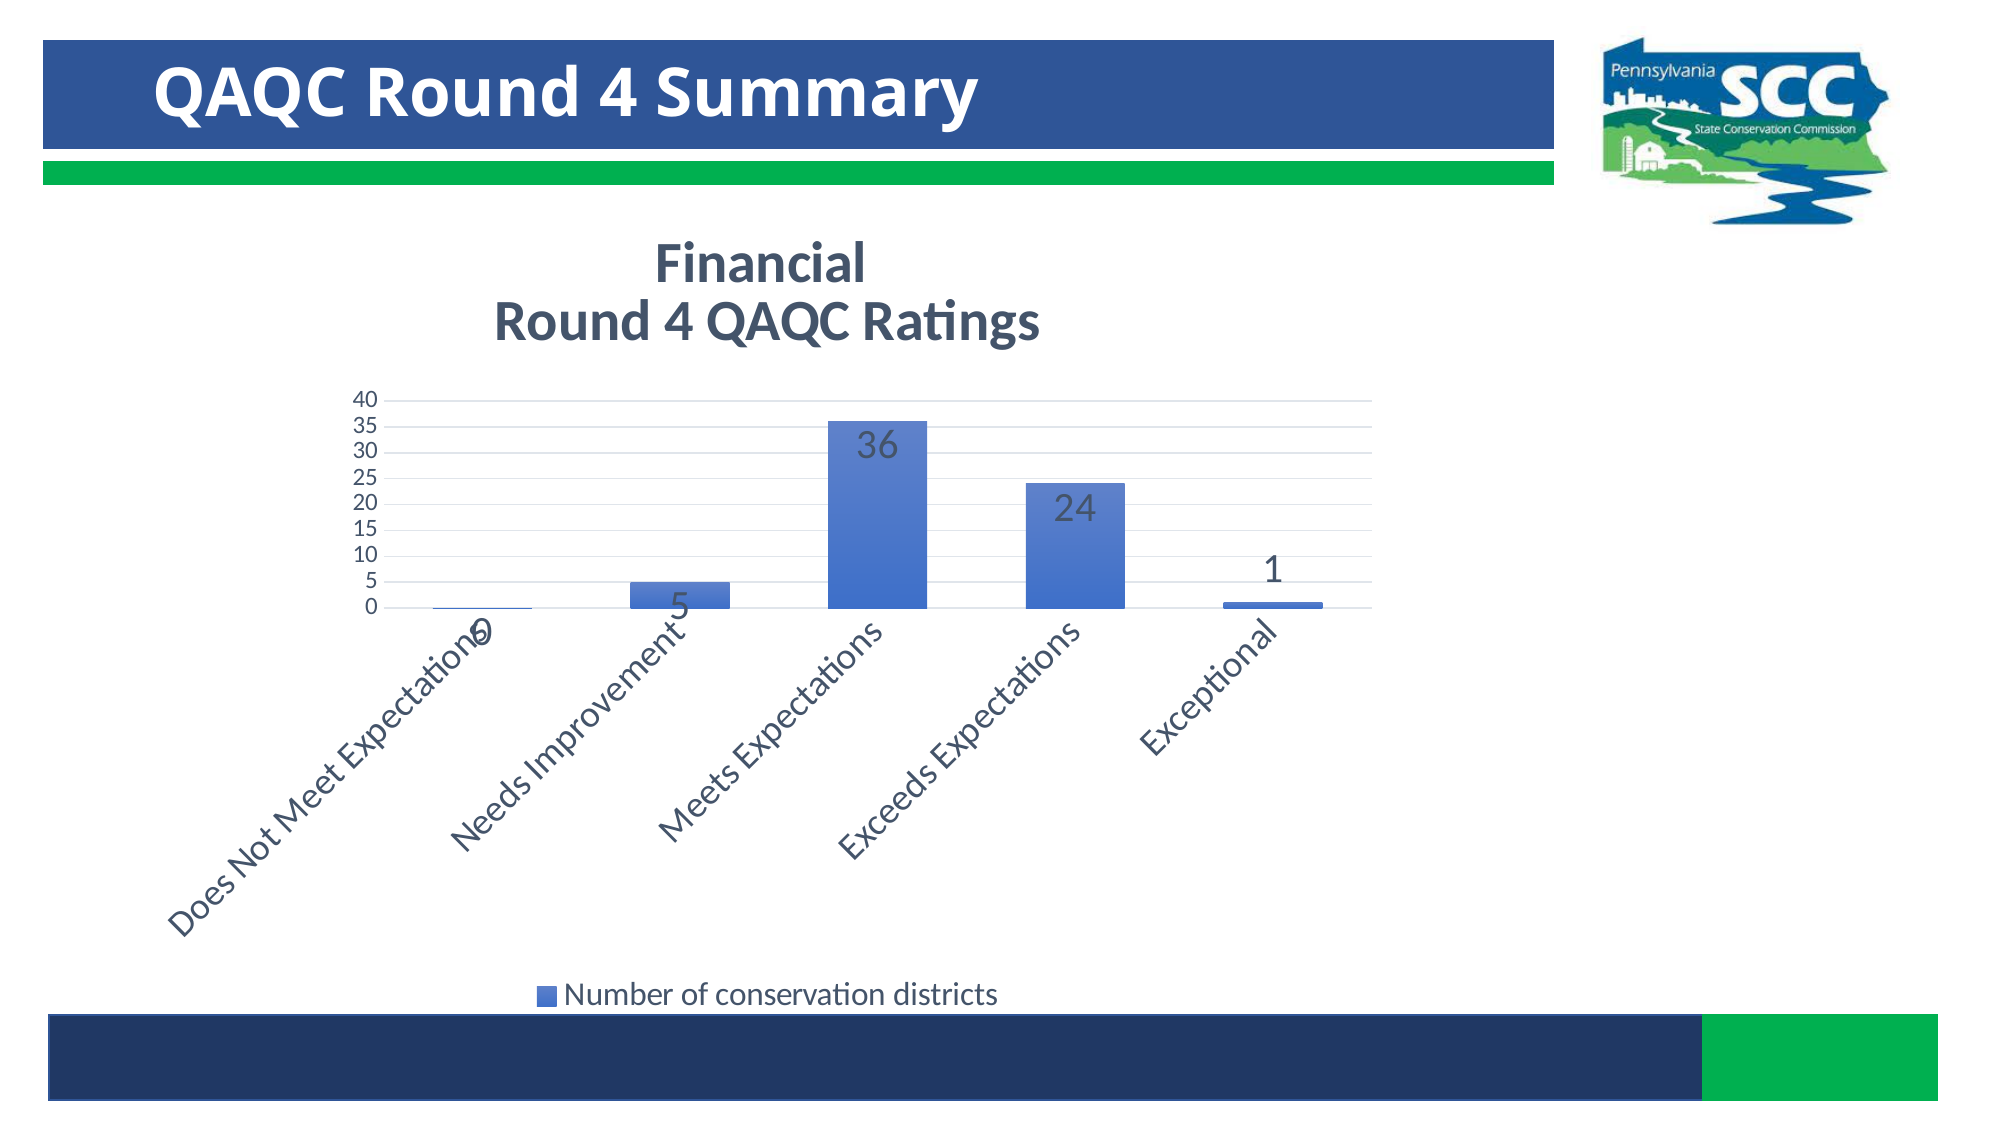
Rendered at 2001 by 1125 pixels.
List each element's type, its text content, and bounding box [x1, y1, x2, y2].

picture [1591, 26, 1900, 235]
text_box [43, 40, 137, 149]
text_box [48, 1014, 1702, 1101]
text_box QAQC Round 4 Summary [137, 26, 1107, 161]
text_box [43, 161, 1554, 185]
text_box [1702, 1014, 1938, 1101]
text_box [1107, 40, 1554, 149]
chart [138, 196, 1397, 1021]
